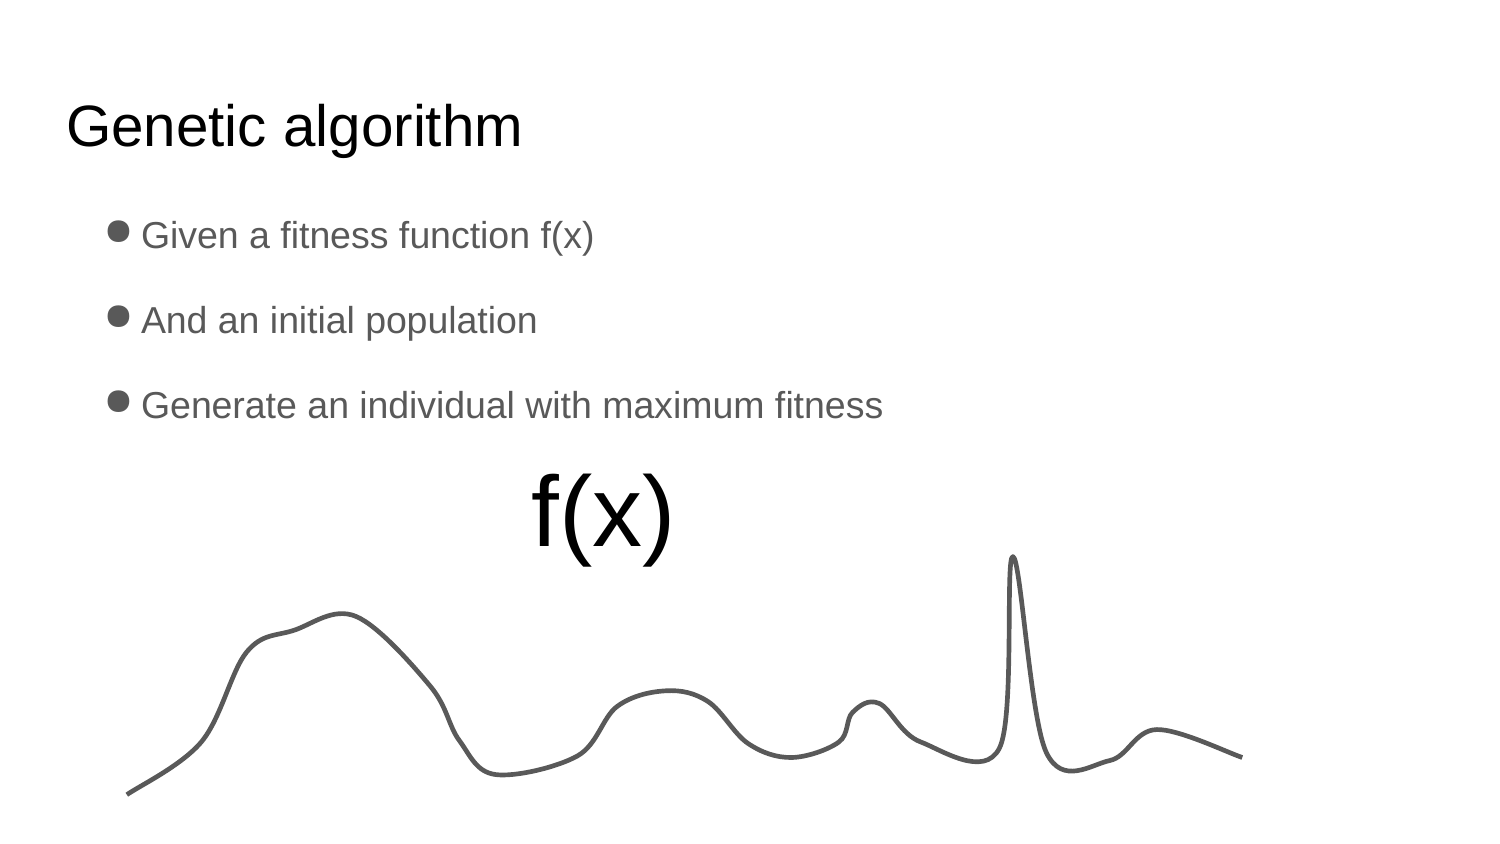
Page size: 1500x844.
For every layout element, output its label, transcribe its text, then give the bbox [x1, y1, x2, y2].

title Genetic algorithm [51, 72, 1449, 167]
list Given a fitness function f(x) And an initial population Generate an individual with maximum fitness [51, 189, 1449, 750]
text_box [126, 556, 1243, 795]
text_box f(x) [516, 431, 737, 617]
